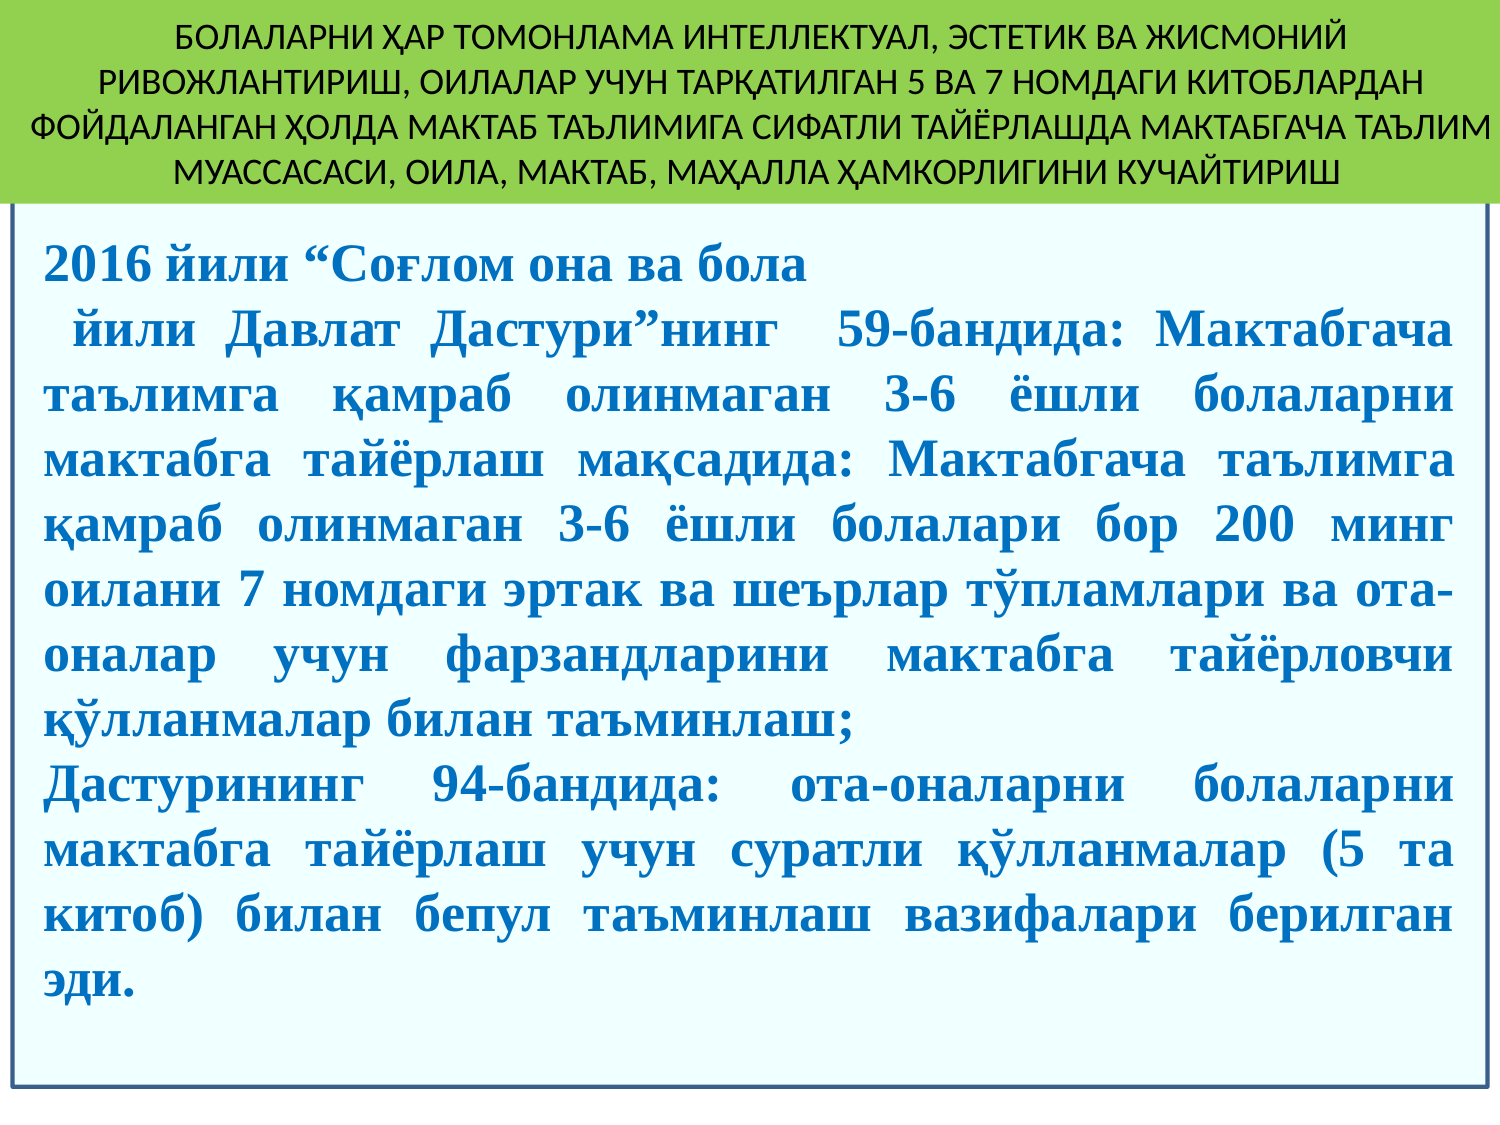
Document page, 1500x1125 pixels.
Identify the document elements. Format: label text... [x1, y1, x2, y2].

text_box БОЛАЛАРНИ ҲАР ТОМОНЛАМА ИНТЕЛЛЕКТУАЛ, ЭСТЕТИК ВА ЖИСМОНИЙ РИВОЖЛАНТИРИШ, ОИЛАЛАР УЧУН ТАРҚАТИЛГАН 5 ВА 7 НОМДАГИ КИТОБЛАРДАН ФОЙДАЛАНГАН ҲОЛДА МАКТАБ ТАЪЛИМИГА СИФАТЛИ ТАЙЁРЛАШДА МАКТАБГАЧА ТАЪЛИМ МУАССАСАСИ, ОИЛА, МАКТАБ, МАҲАЛЛА ҲАМКОРЛИГИНИ КУЧАЙТИРИШ [0, 0, 1500, 206]
text_box “Соғлом она ва бола йили” давлат дастури [44, 206, 1456, 258]
text_box 2016 йили “Соғлом она ва бола йили Давлат Дастури”нинг 59-бандида: Мактабгача таълимга қамраб олинмаган 3-6 ёшли болаларни мактабга тайёрлаш мақсадида: Мактабгача таълимга қамраб олинмаган 3-6 ёшли болалари бор 200 минг оилани 7 номдаги эртак ва шеърлар тўпламлари ва ота-оналар учун фарзандларини мактабга тайёрловчи қўлланмалар билан таъминлаш; Дастурининг 94-бандида: ота-оналарни болаларни мактабга тайёрлаш учун суратли қўлланмалар (5 та китоб) билан бепул таъминлаш вазифалари берилган эди. [10, 206, 1490, 1089]
